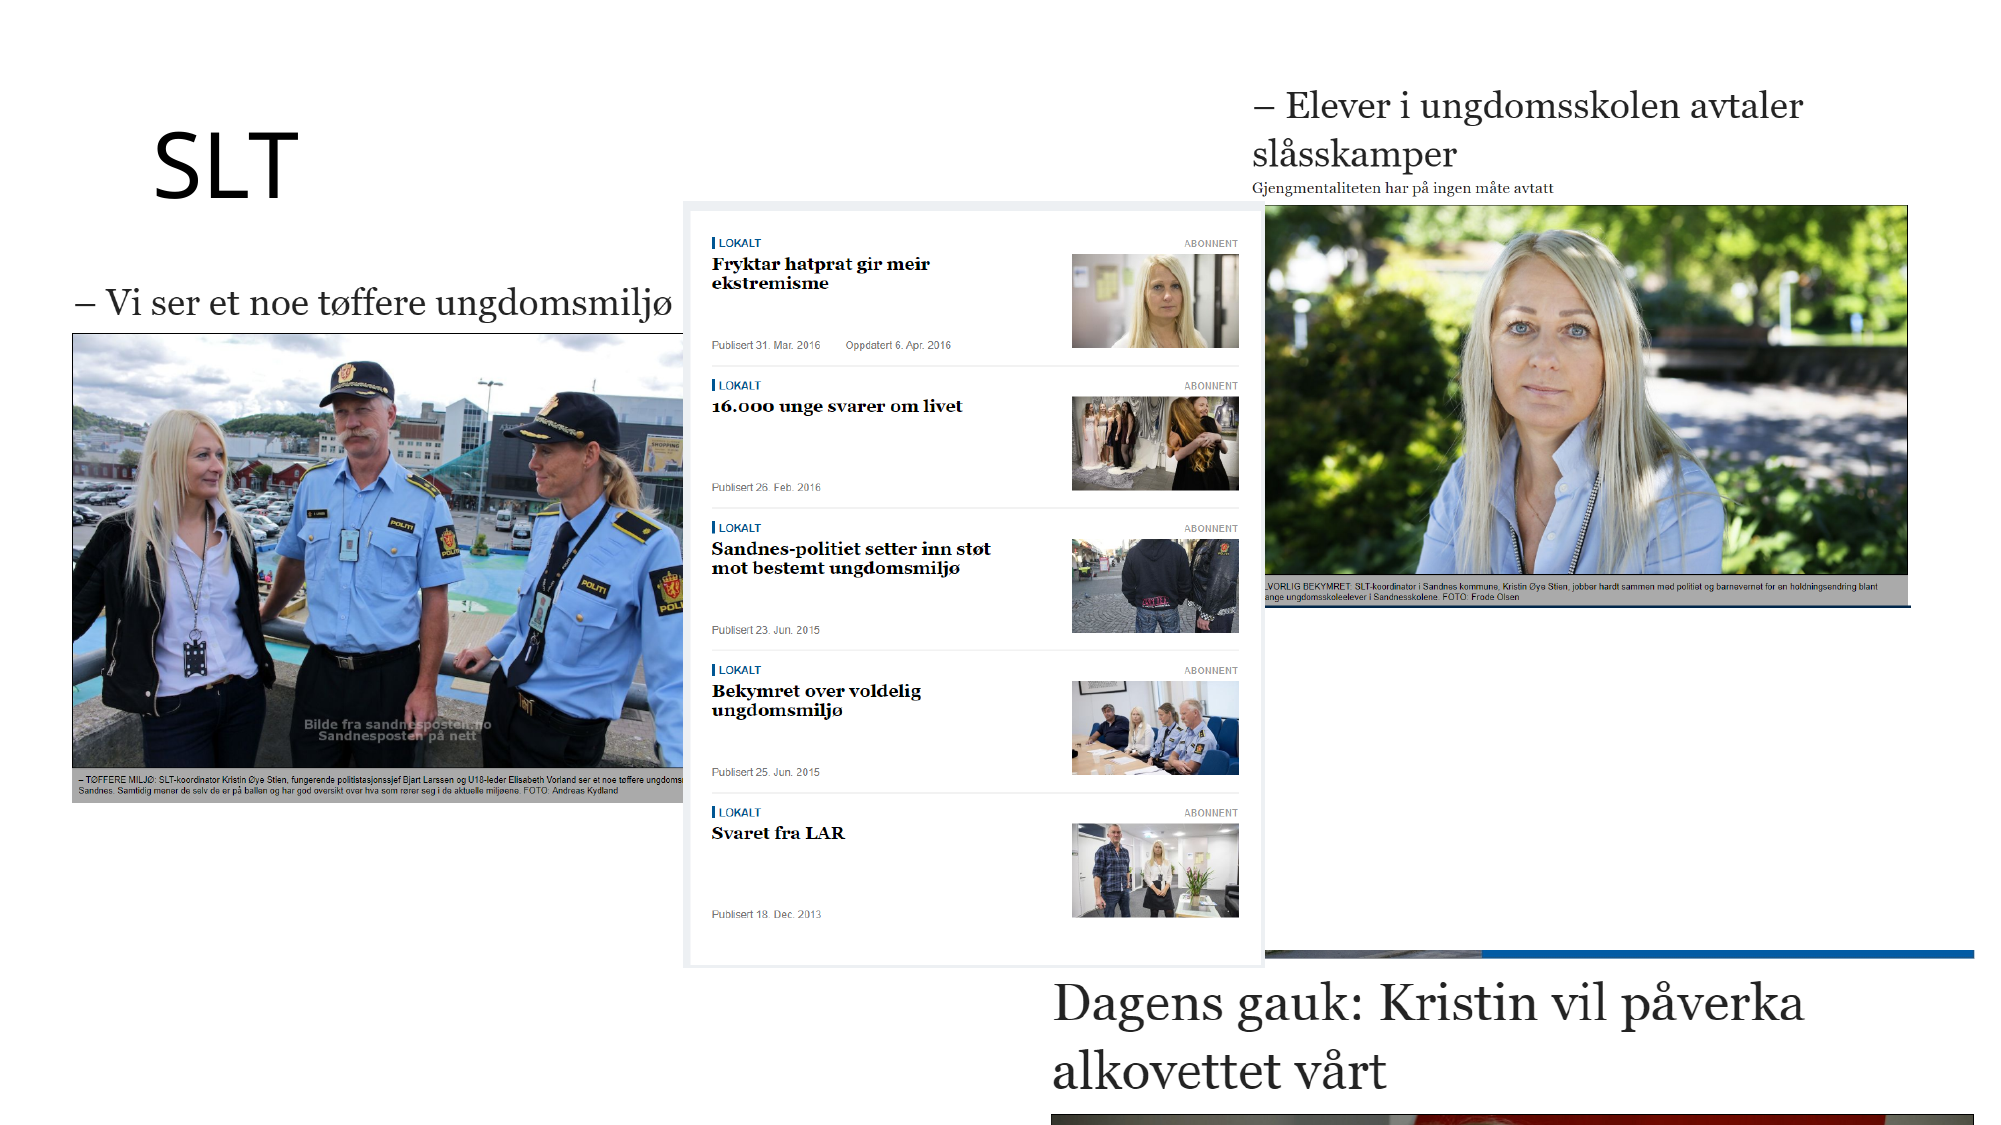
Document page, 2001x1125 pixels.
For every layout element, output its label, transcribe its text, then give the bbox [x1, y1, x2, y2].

title SLT [137, 59, 1863, 277]
picture [64, 81, 1991, 1125]
